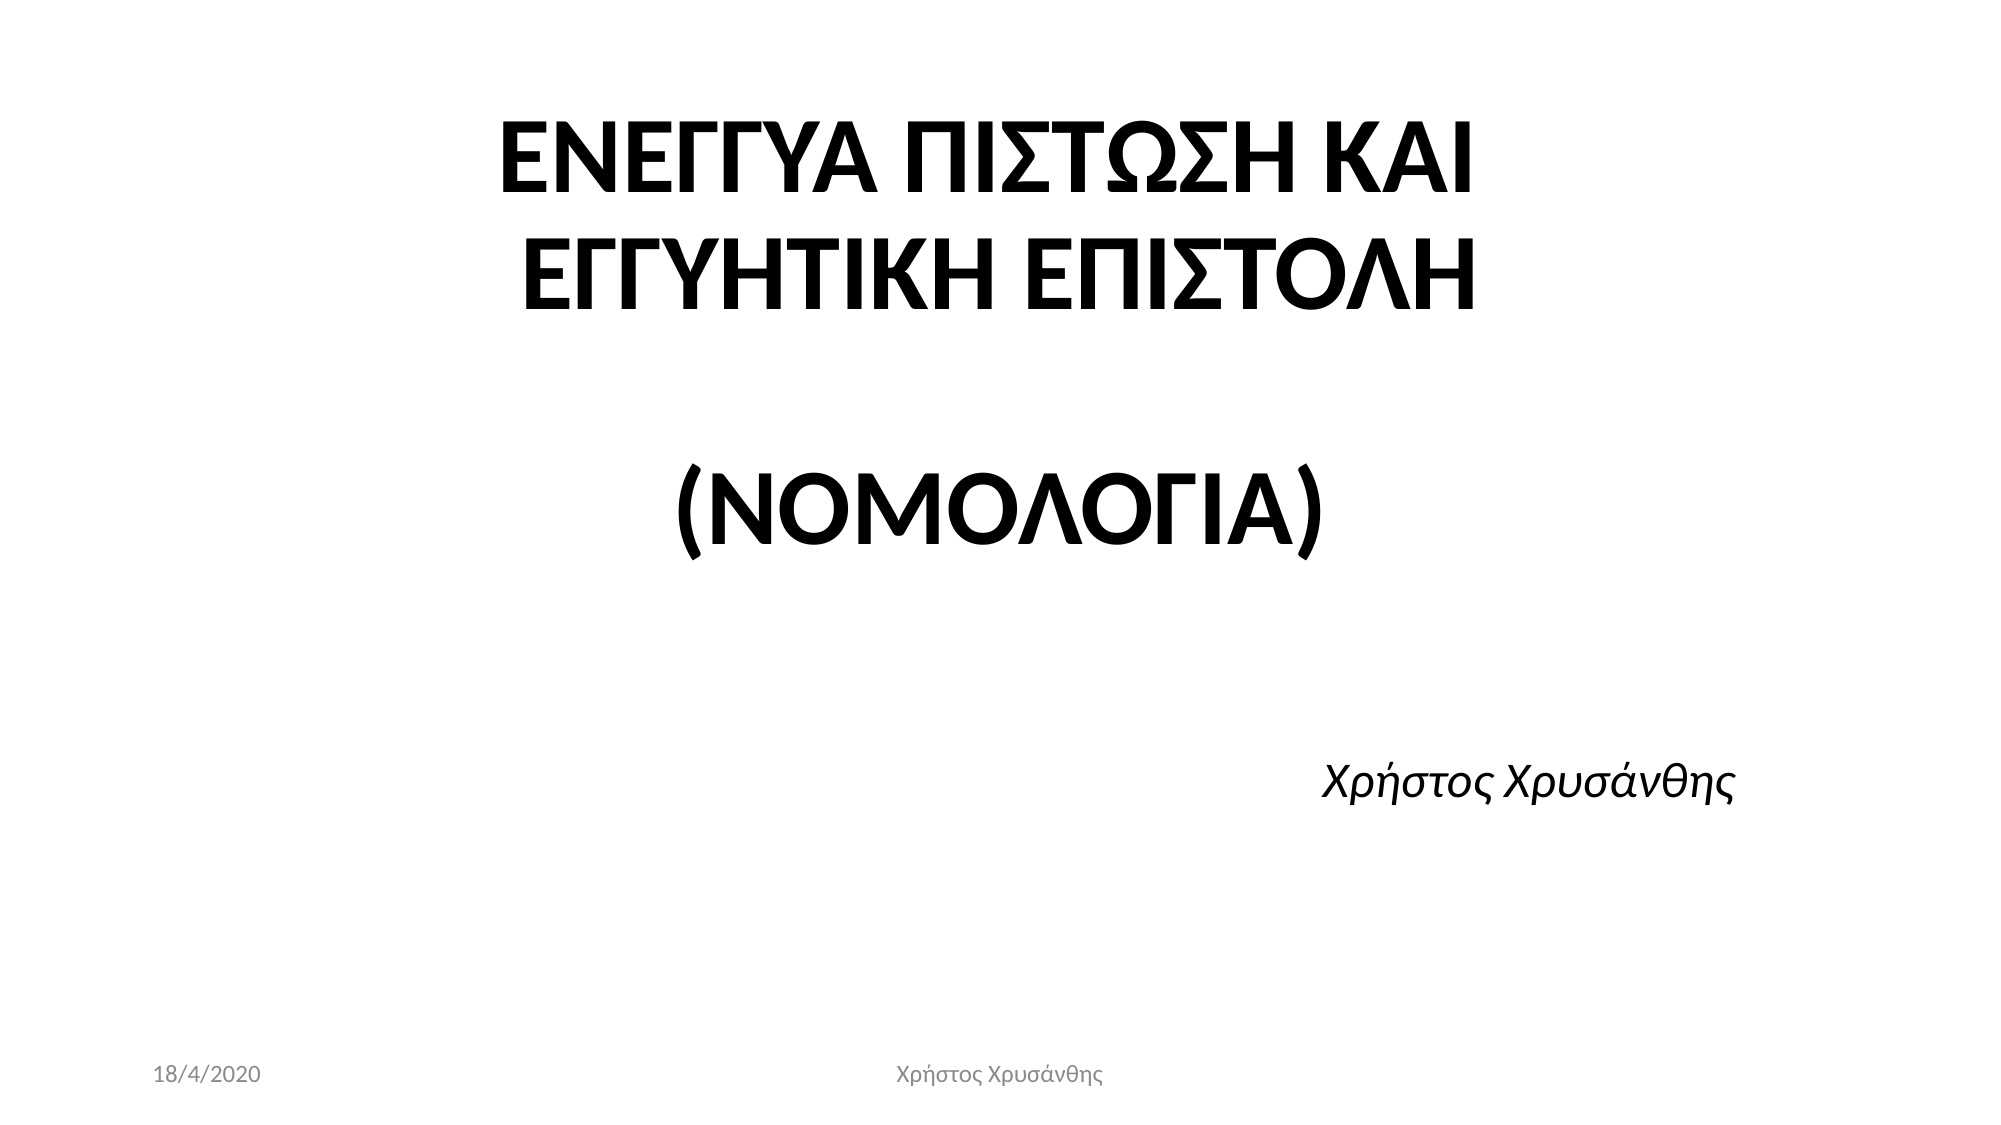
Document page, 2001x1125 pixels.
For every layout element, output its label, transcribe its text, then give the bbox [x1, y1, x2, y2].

footer Χρήστος Χρυσάνθης [662, 1042, 1338, 1103]
subtitle Χρήστος Χρυσάνθης [249, 590, 1750, 863]
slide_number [137, 1042, 588, 1103]
title ΕΝΕΓΓΥΑ ΠΙΣΤΩΣΗ ΚΑΙ ΕΓΓΥΗΤΙΚΗ ΕΠΙΣΤΟΛΗ (ΝΟΜΟΛΟΓΙΑ) [249, 89, 1750, 576]
